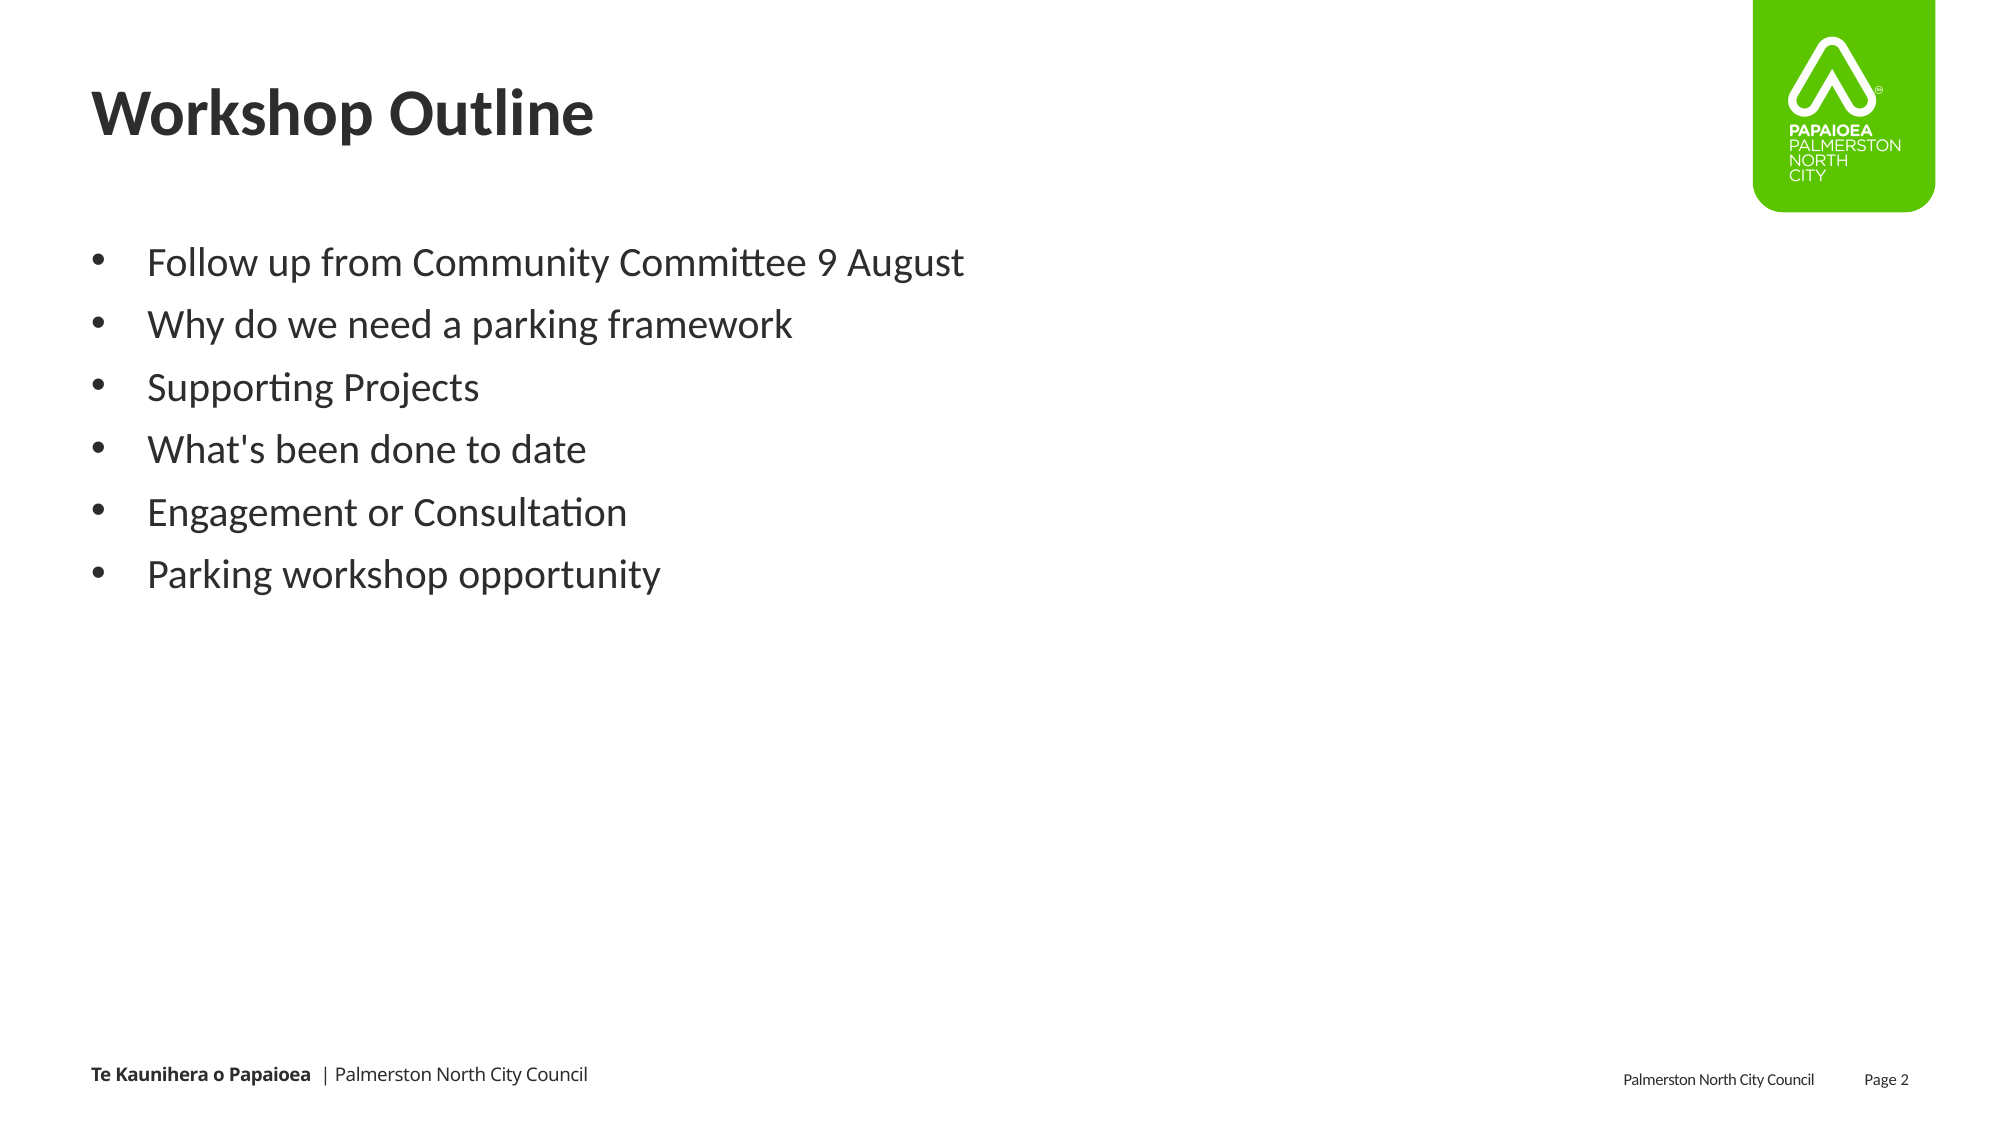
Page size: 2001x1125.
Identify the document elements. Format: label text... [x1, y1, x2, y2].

picture [1787, 36, 1901, 182]
list Follow up from Community Committee 9 August Why do we need a parking framework Supporting Projects What's been done to date Engagement or Consultation Parking workshop opportunity [91, 234, 1909, 873]
title Workshop Outline [91, 85, 1390, 149]
